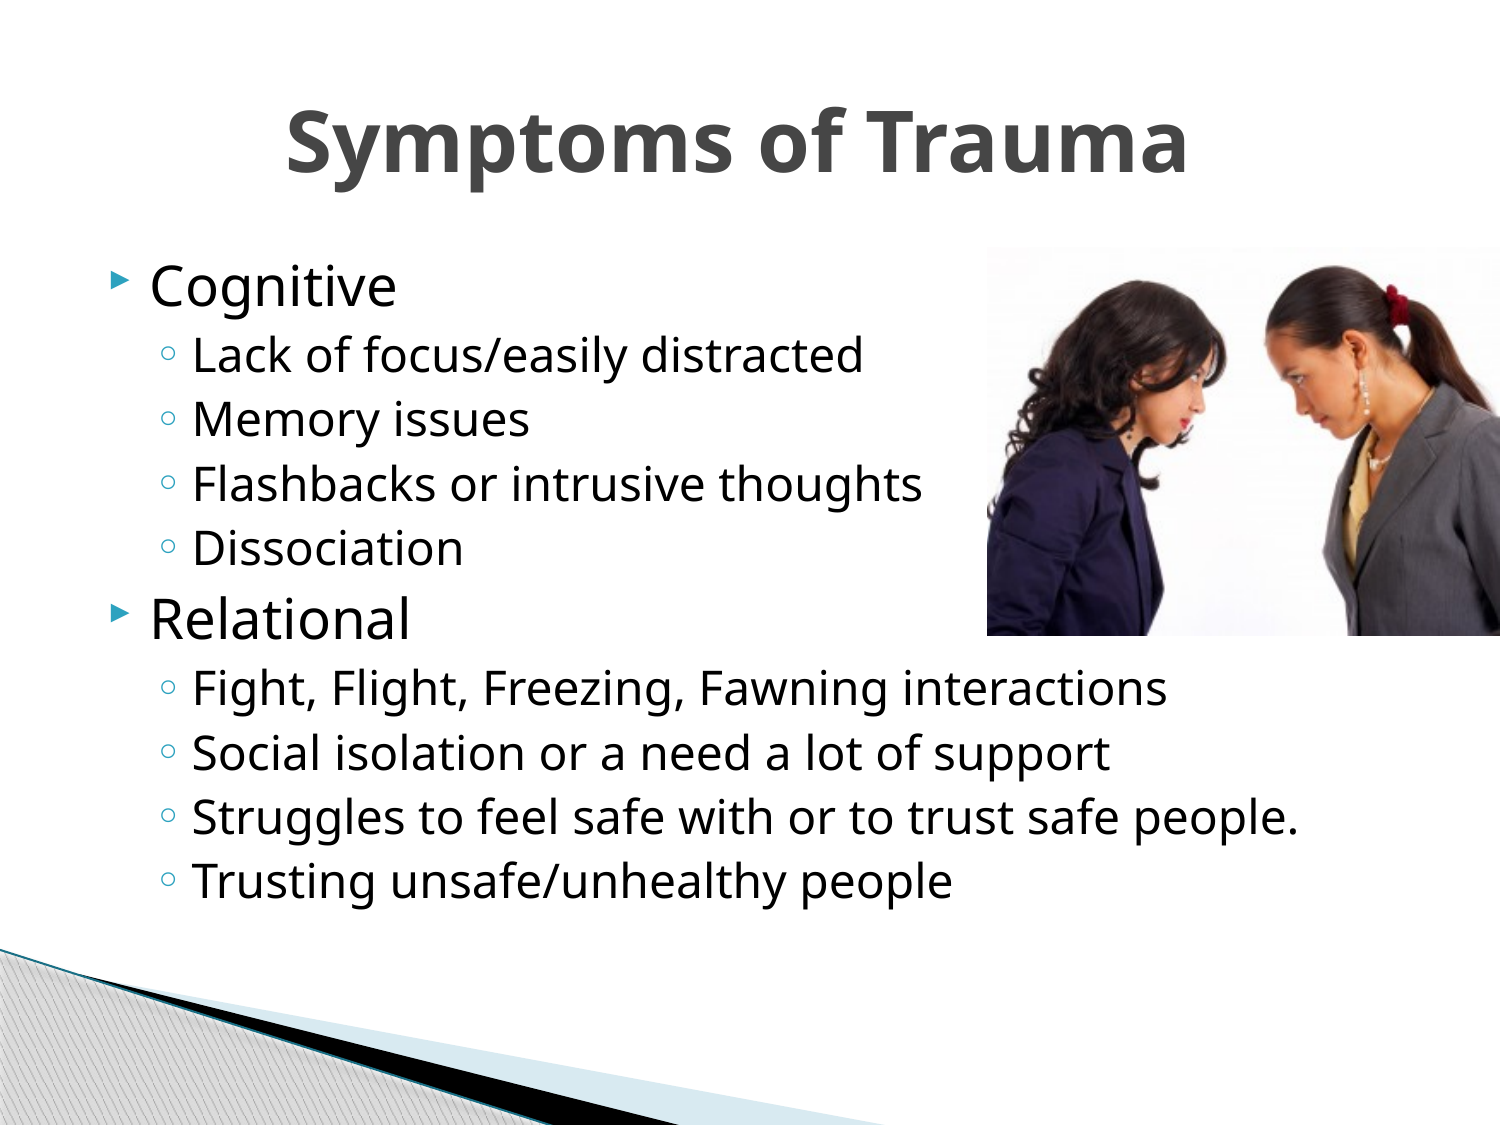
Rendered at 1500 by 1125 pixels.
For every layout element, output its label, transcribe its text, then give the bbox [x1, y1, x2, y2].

title Symptoms of Trauma [75, 45, 1425, 233]
list Cognitive Lack of focus/easily distracted Memory issues Flashbacks or intrusive thoughts Dissociation Relational Fight, Flight, Freezing, Fawning interactions Social isolation or a need a lot of support Struggles to feel safe with or to trust safe people. Trusting unsafe/unhealthy people [75, 243, 1425, 986]
picture [987, 247, 1500, 636]
